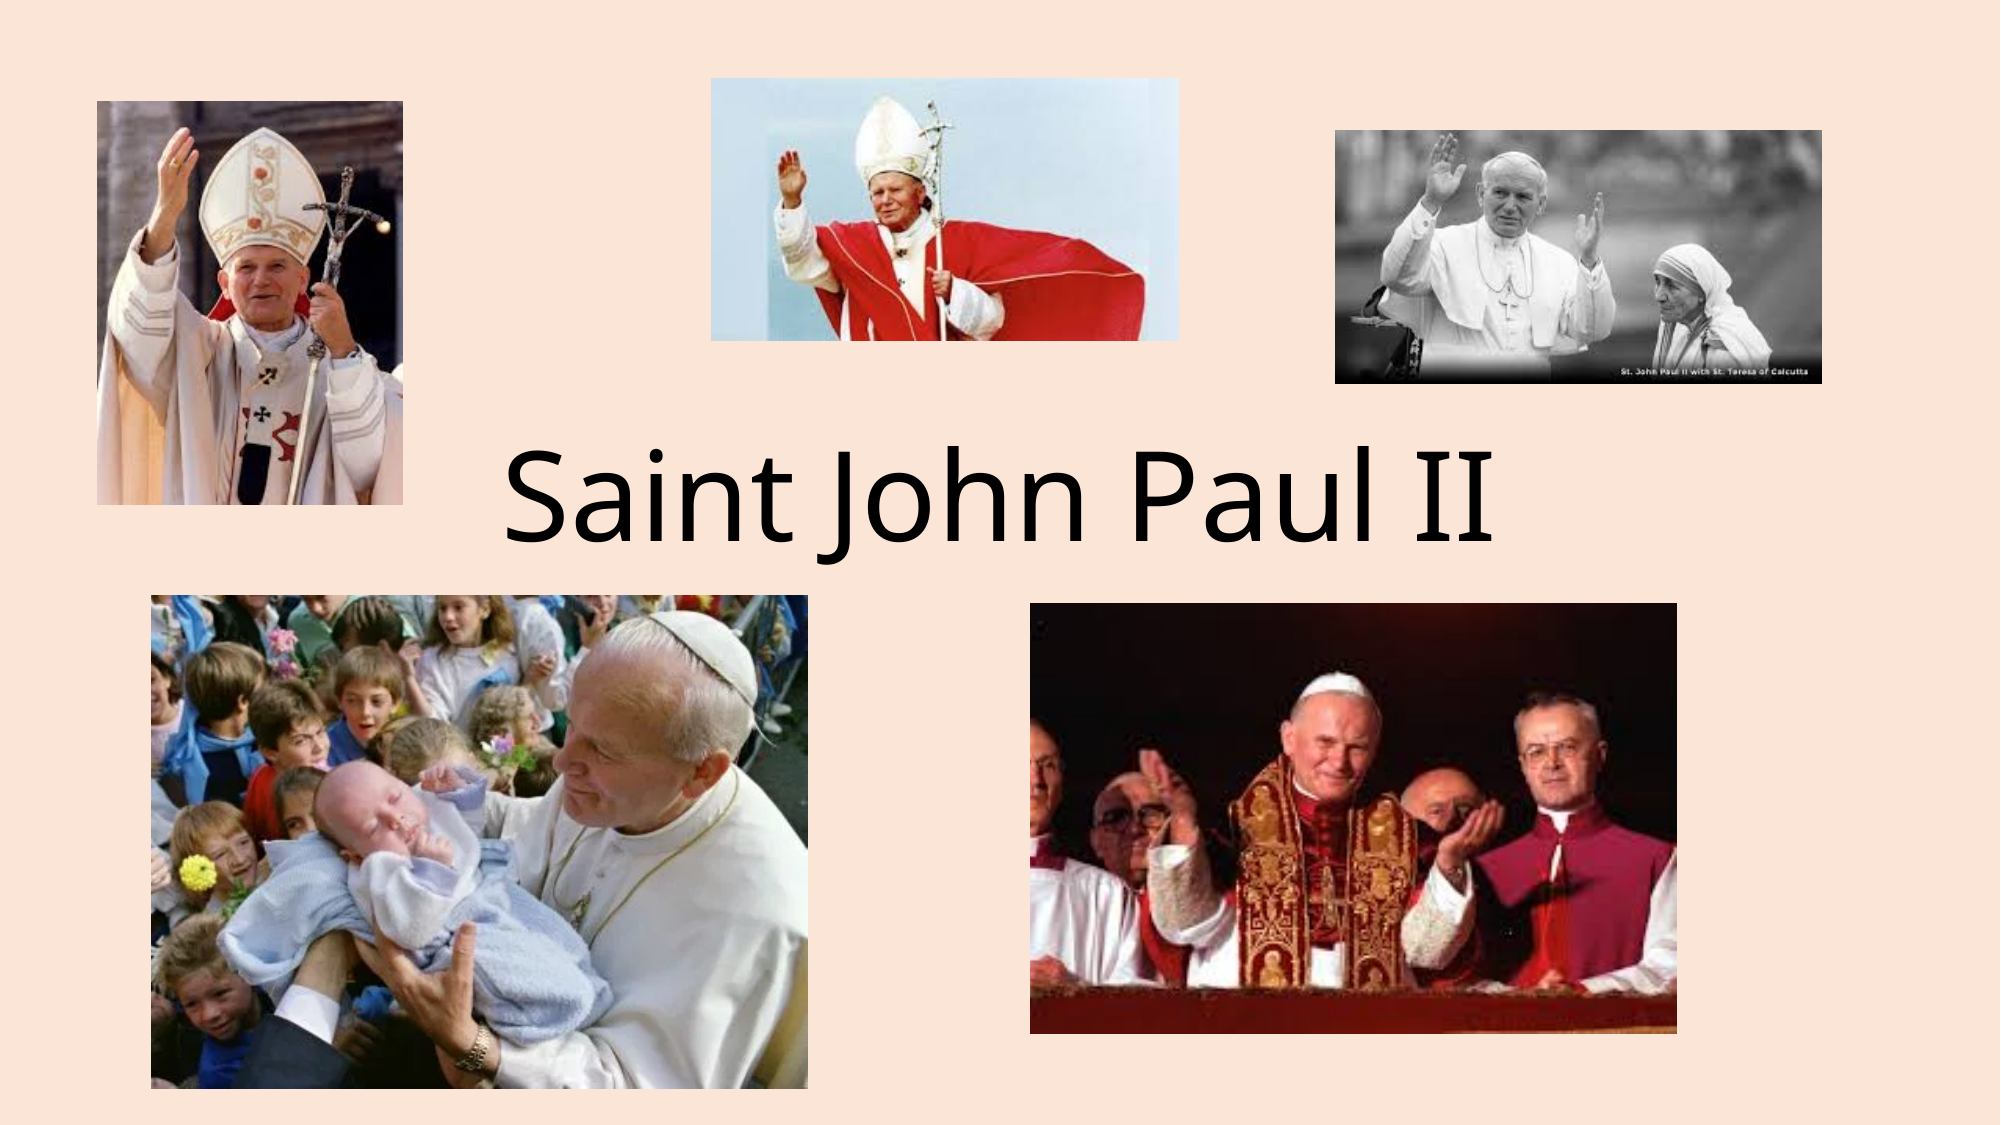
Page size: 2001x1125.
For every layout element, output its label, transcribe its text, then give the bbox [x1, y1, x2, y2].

picture [711, 78, 1179, 341]
picture [151, 595, 808, 1089]
picture [1029, 603, 1677, 1034]
picture [1335, 130, 1822, 384]
title Saint John Paul II [249, 184, 1750, 576]
picture [97, 101, 403, 505]
